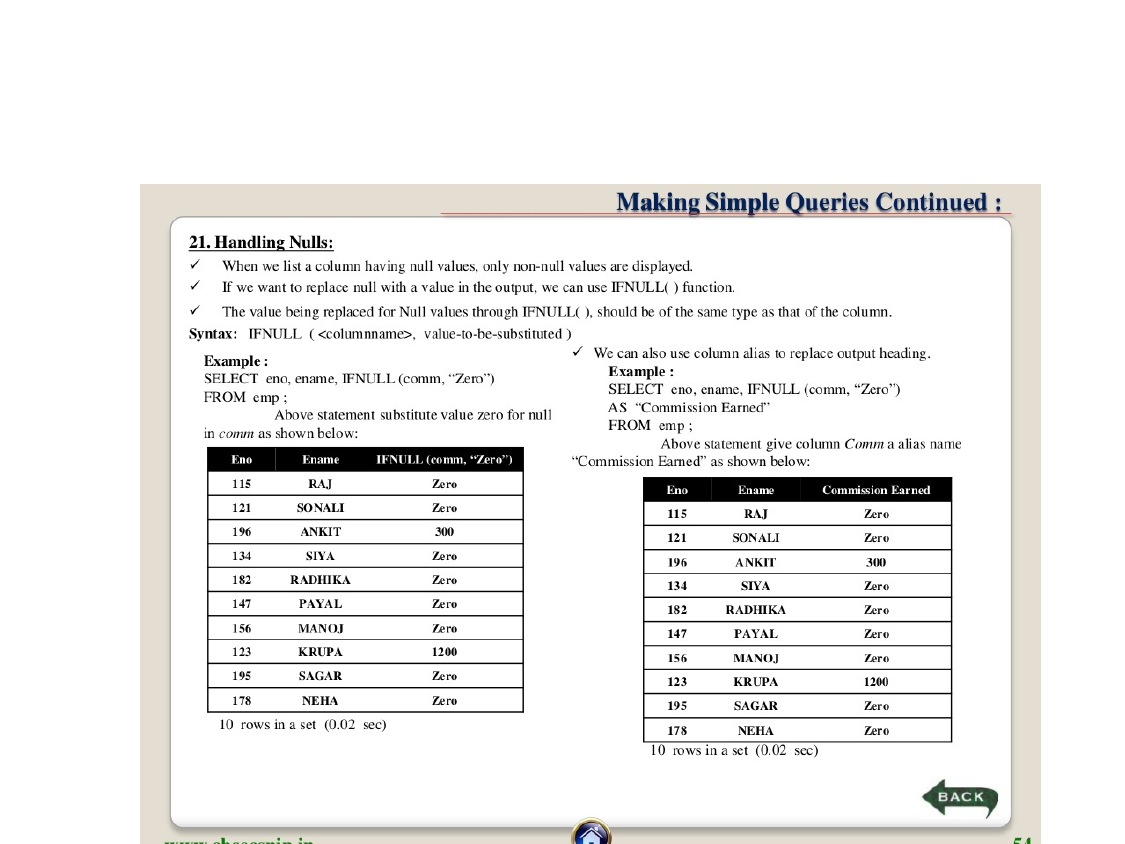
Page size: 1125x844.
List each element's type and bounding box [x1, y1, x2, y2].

picture [140, 184, 1041, 844]
